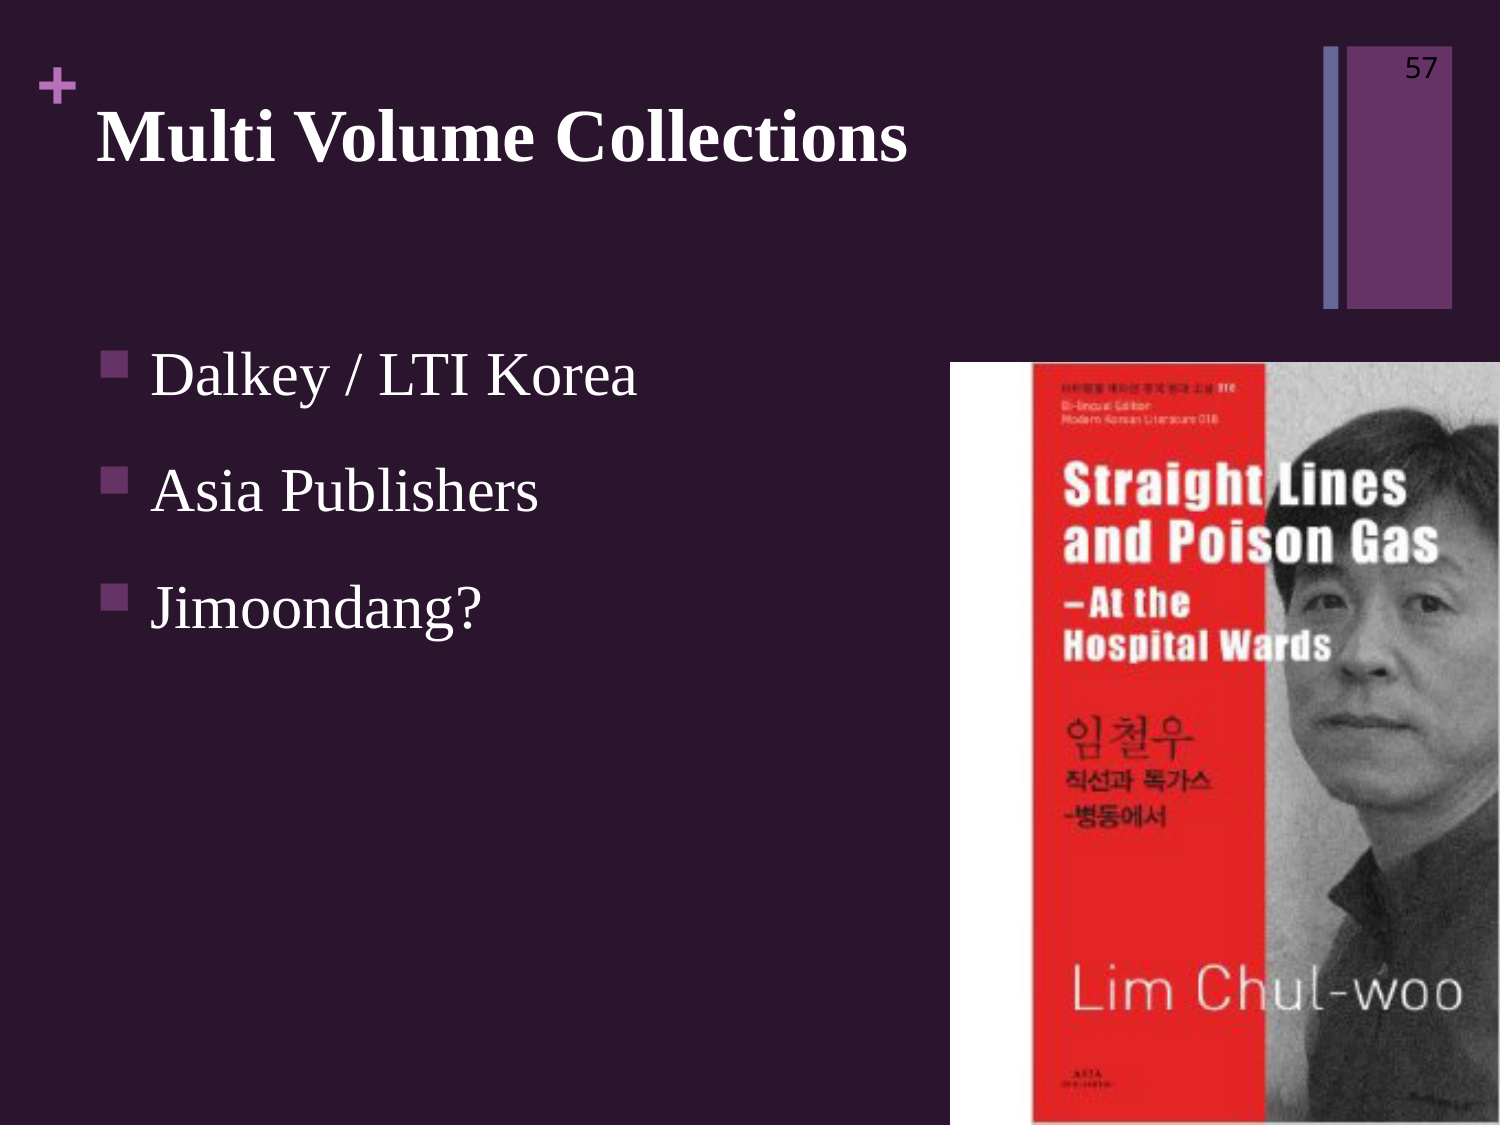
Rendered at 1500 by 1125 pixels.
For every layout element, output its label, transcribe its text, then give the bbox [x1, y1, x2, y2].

picture [949, 361, 1500, 1125]
slide_number 57 [1362, 39, 1454, 100]
list Dalkey / LTI Korea Asia Publishers Jimoondang? [81, 324, 1322, 1005]
title Multi Volume Collections [81, 79, 1322, 263]
